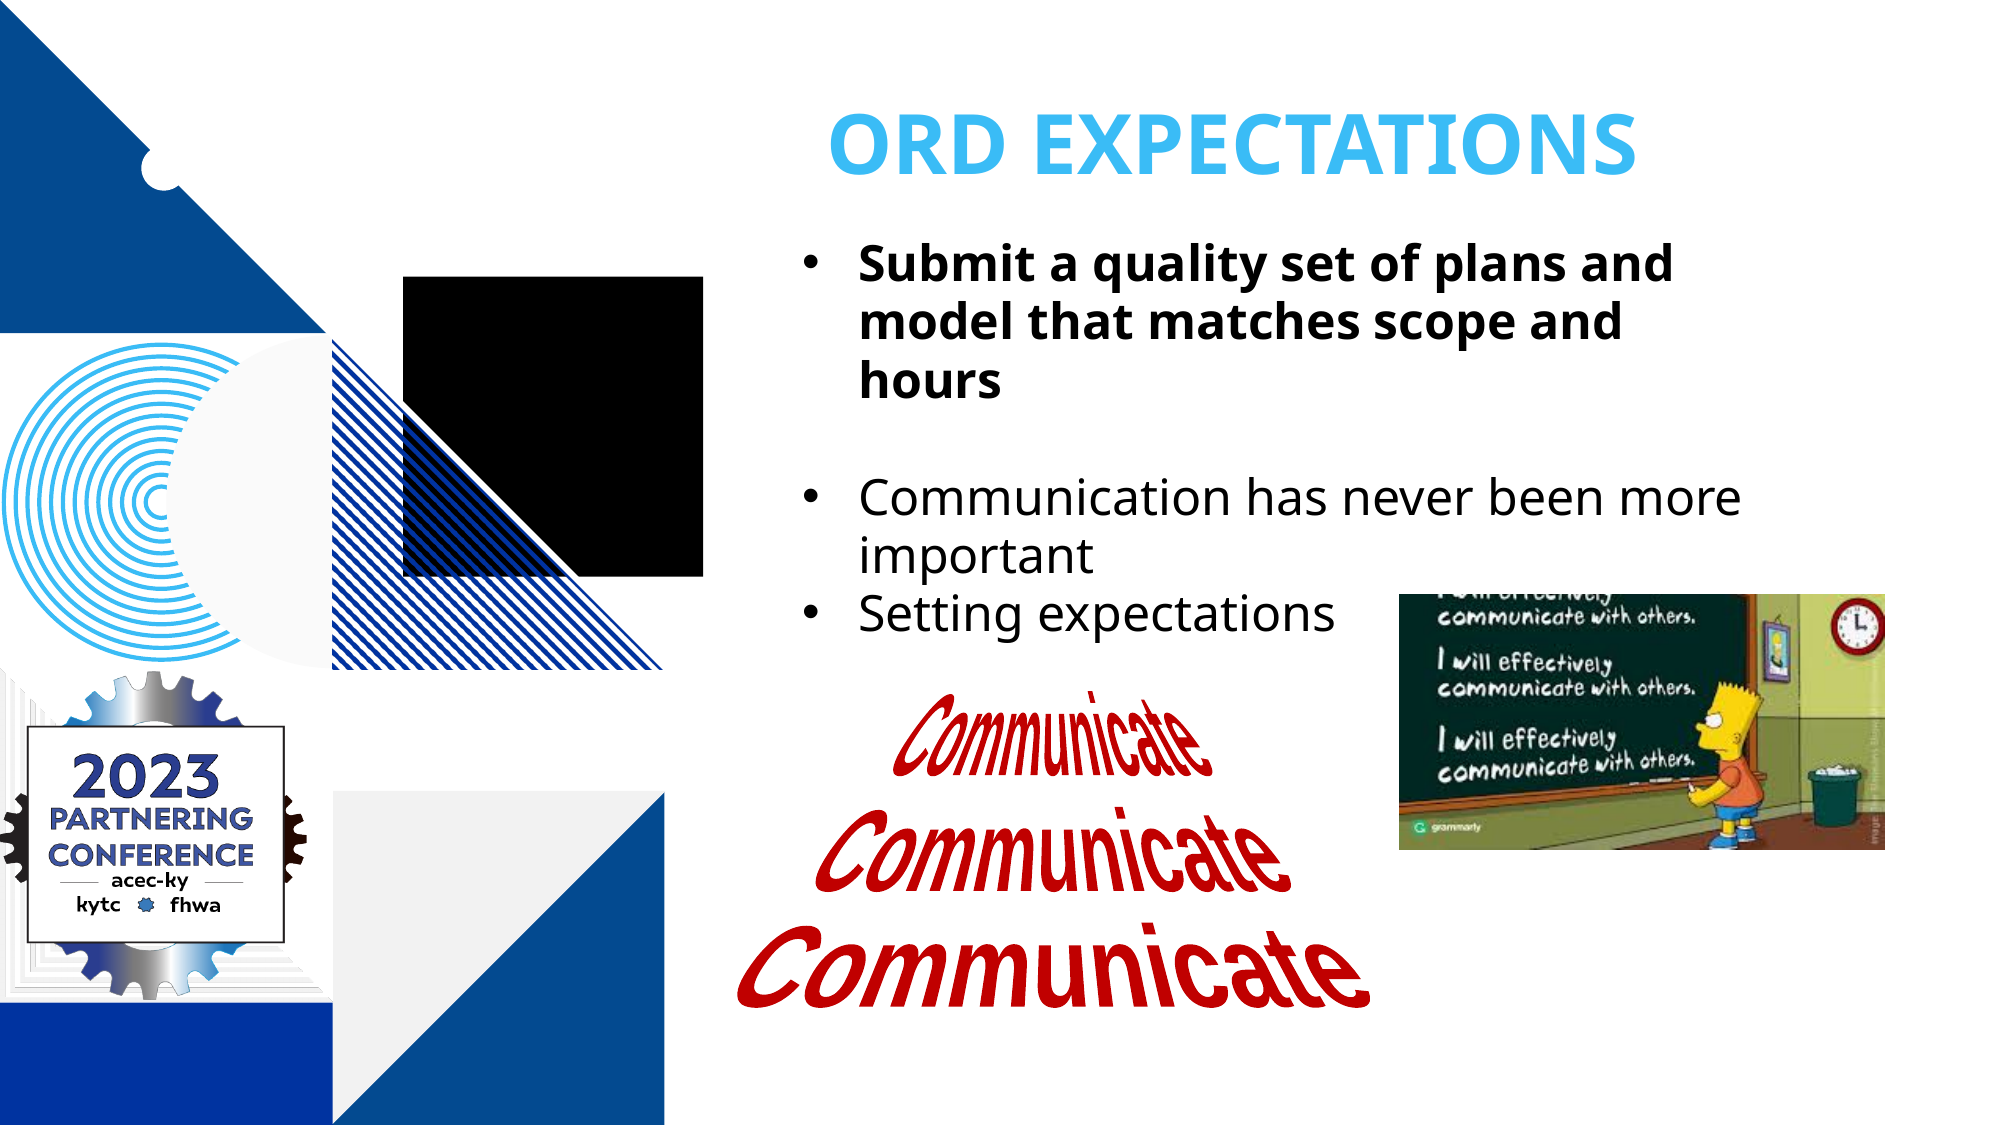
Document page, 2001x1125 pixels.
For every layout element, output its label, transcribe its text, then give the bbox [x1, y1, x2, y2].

text_box ORD Expectations [811, 75, 1915, 221]
picture [1399, 594, 1885, 850]
picture [0, 340, 662, 1002]
picture [339, 336, 666, 663]
text_box Submit a quality set of plans and model that matches scope and hours Communication has never been more important Setting expectations [787, 225, 1767, 1008]
